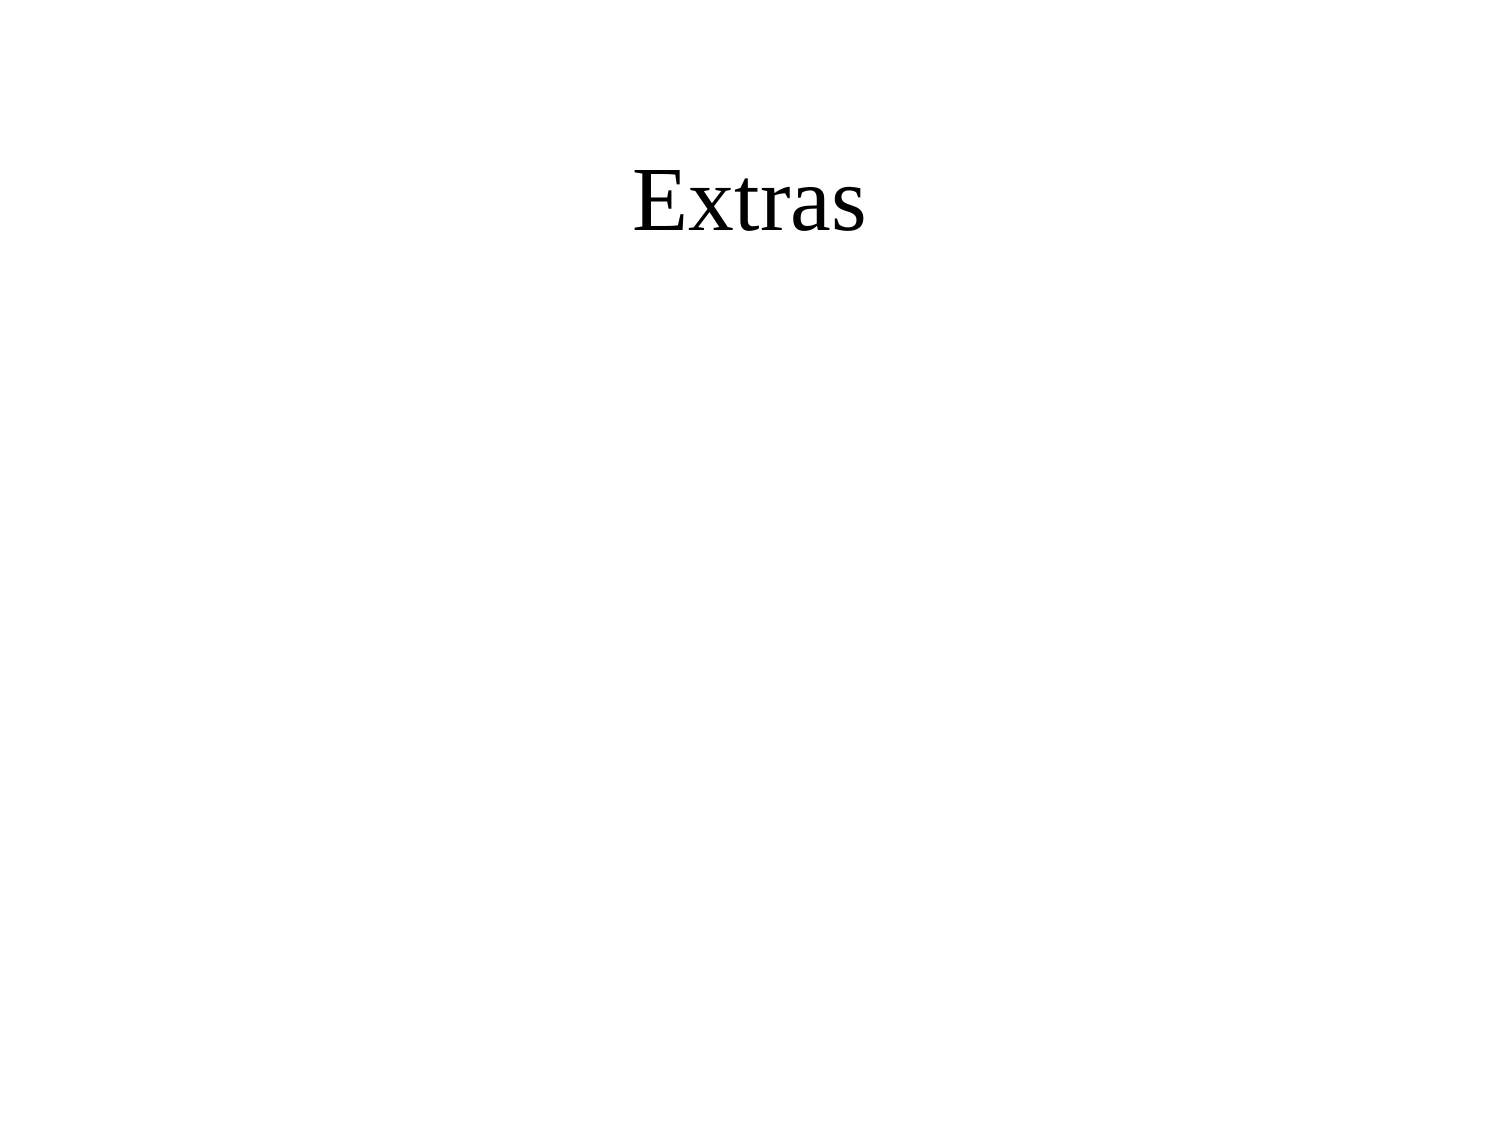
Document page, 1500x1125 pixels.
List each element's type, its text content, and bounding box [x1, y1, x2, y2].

title Extras [112, 99, 1388, 288]
